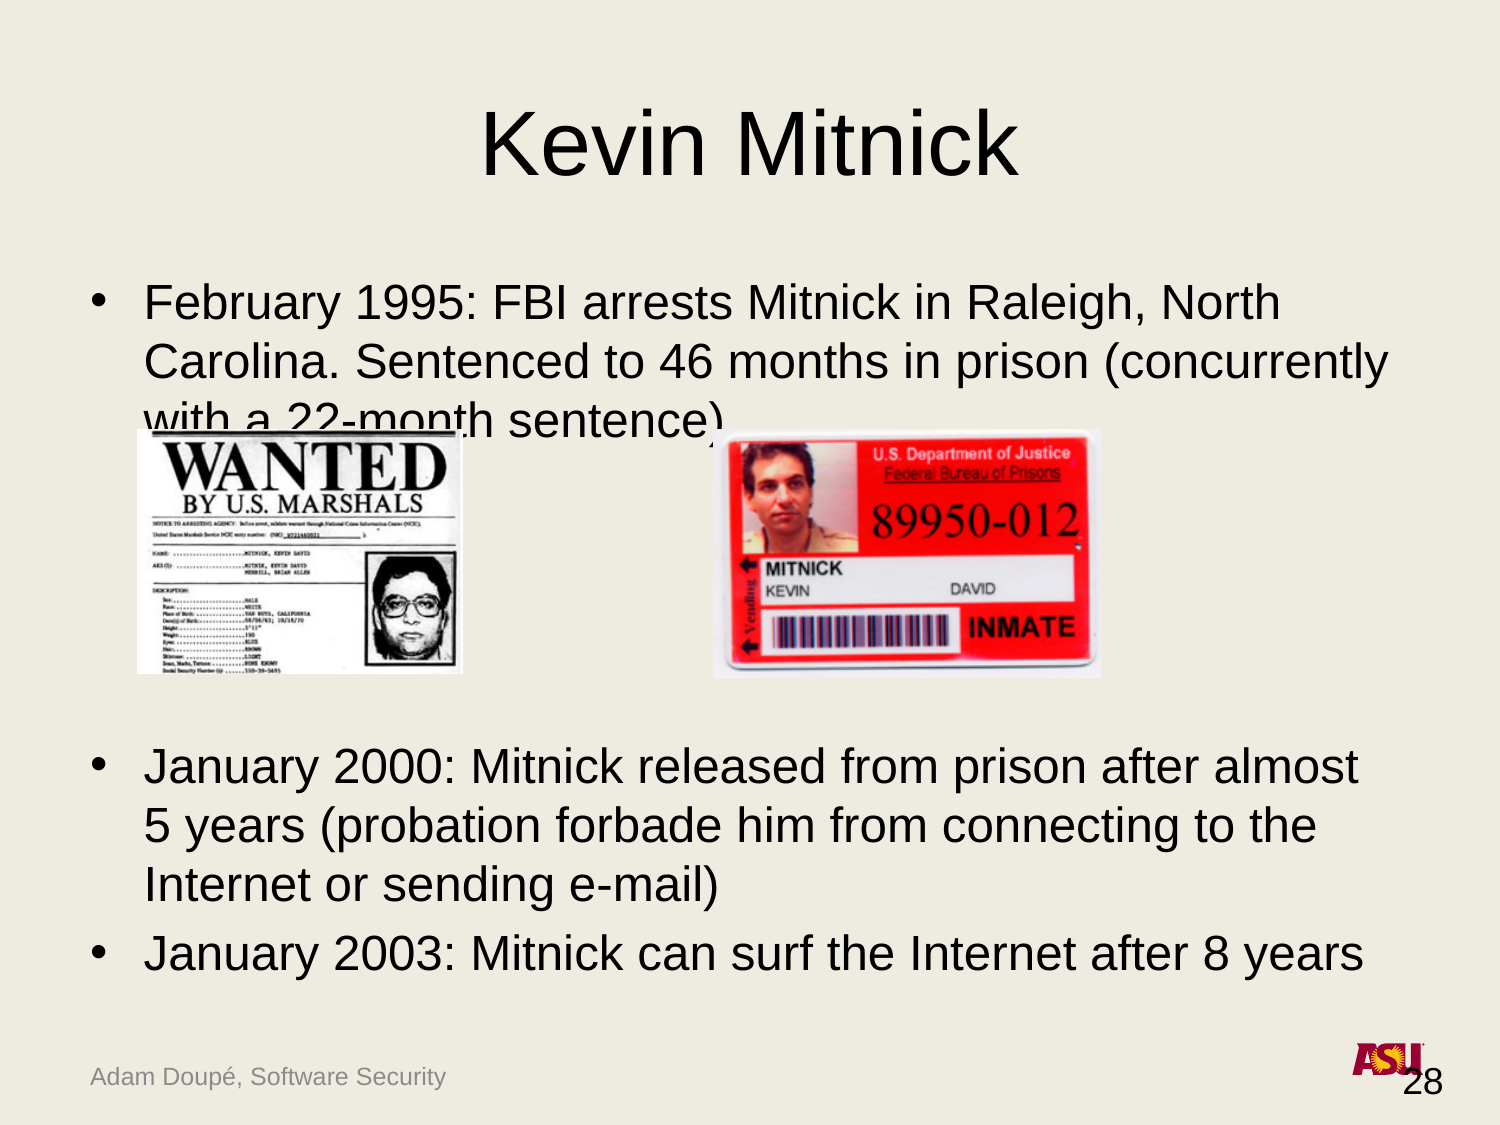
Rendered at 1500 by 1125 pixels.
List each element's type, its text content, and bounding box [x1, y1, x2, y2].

picture [137, 429, 463, 675]
list February 1995: FBI arrests Mitnick in Raleigh, North Carolina. Sentenced to 46 months in prison (concurrently with a 22-month sentence) January 2000: Mitnick released from prison after almost 5 years (probation forbade him from connecting to the Internet or sending e-mail) January 2003: Mitnick can surf the Internet after 8 years [75, 262, 1425, 1005]
title Kevin Mitnick [75, 45, 1425, 233]
slide_number 28 [1387, 1050, 1500, 1125]
picture [712, 429, 1101, 678]
